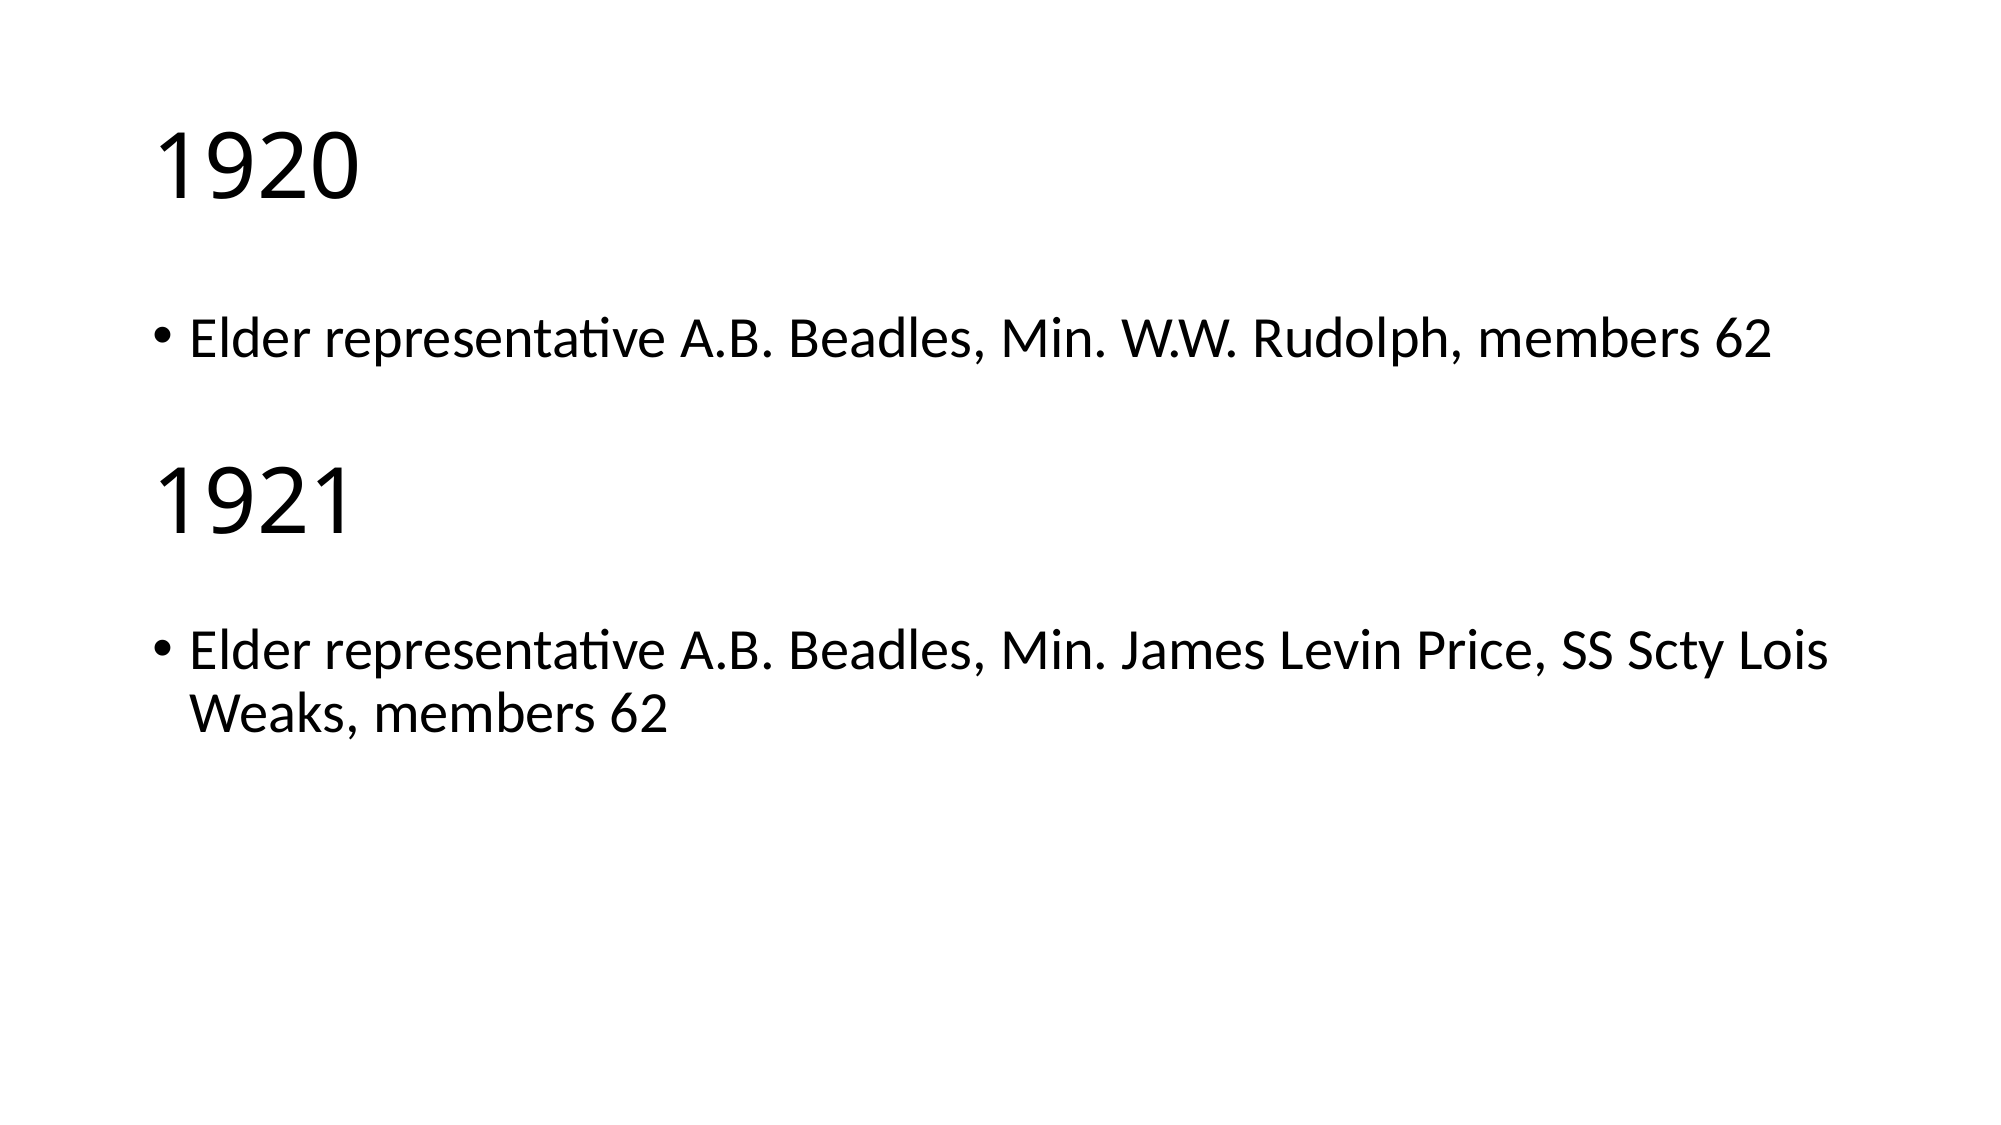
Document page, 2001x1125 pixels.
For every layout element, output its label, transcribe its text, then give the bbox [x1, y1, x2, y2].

text_box 1921 [137, 394, 1863, 612]
list Elder representative A.B. Beadles, Min. W.W. Rudolph, members 62 [137, 299, 1863, 394]
text_box Elder representative A.B. Beadles, Min. James Levin Price, SS Scty Lois Weaks, members 62 [137, 612, 1863, 1011]
title 1920 [137, 59, 1863, 278]
